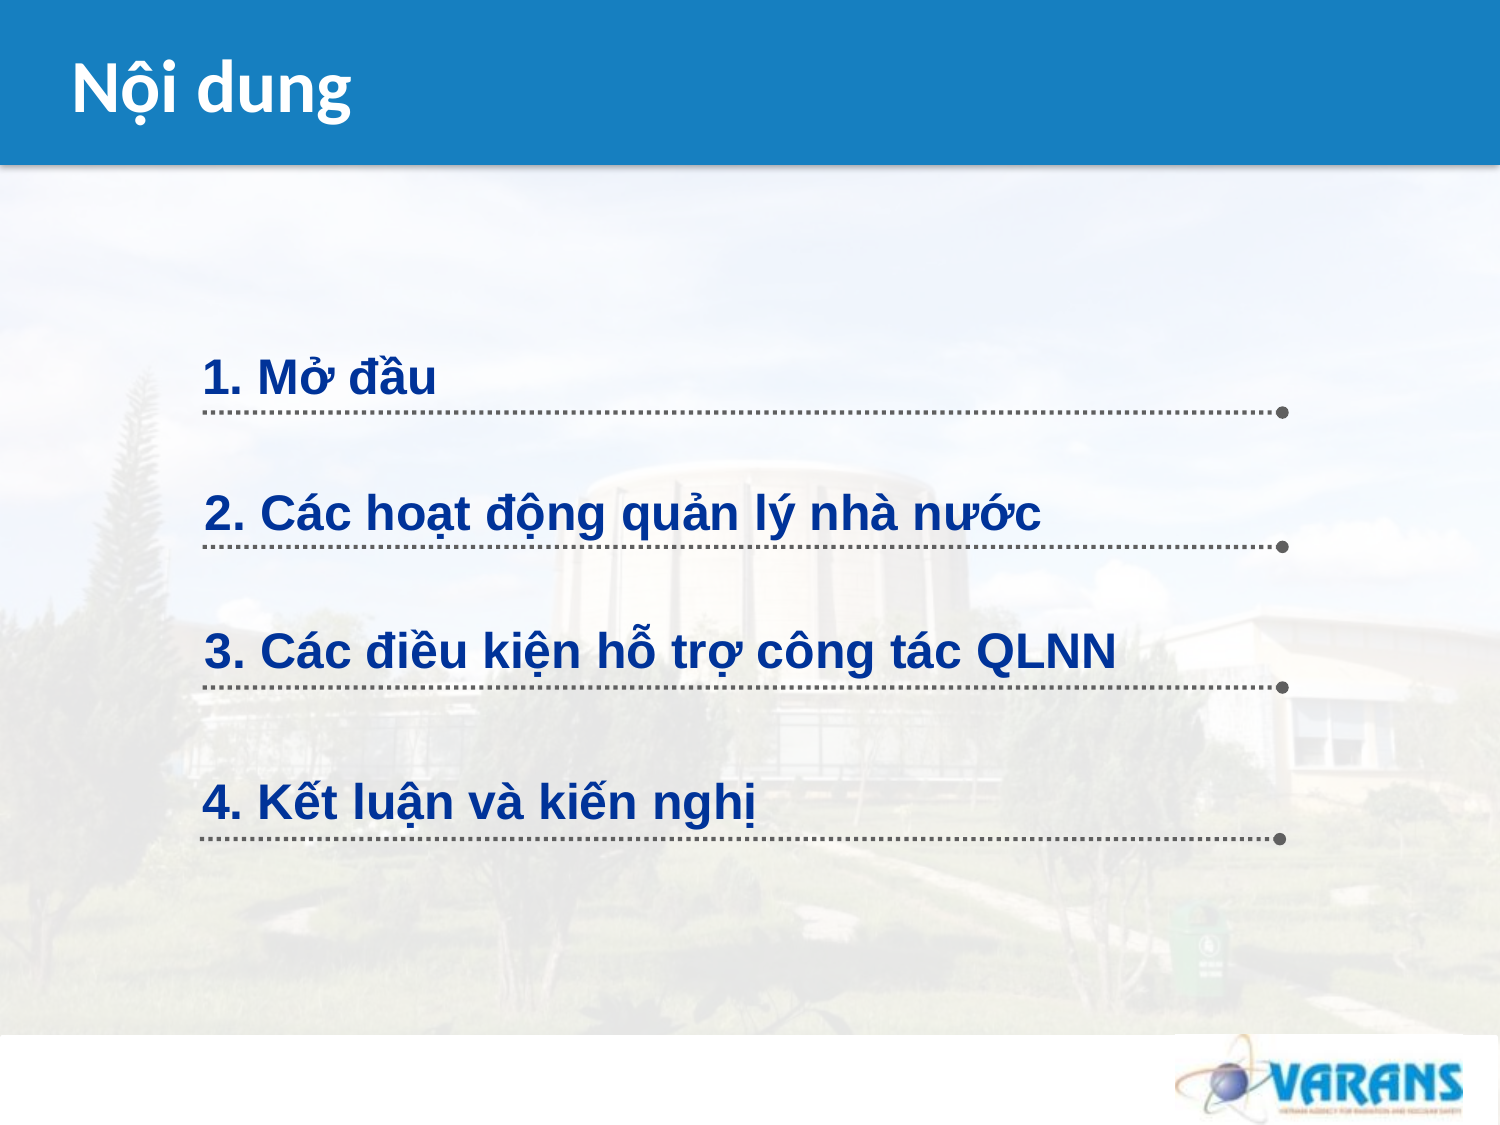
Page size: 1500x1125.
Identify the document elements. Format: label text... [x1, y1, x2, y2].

text_box 4. Kết luận và kiến nghị [187, 762, 1313, 838]
text_box 3. Các điều kiện hỗ trợ công tác QLNN [190, 610, 1315, 686]
text_box [1275, 681, 1289, 694]
text_box 1. Mở đầu [187, 337, 1275, 413]
text_box [1276, 549, 1289, 554]
text_box [1275, 406, 1289, 419]
text_box [1272, 832, 1287, 846]
title Nội dung [0, 0, 1500, 165]
text_box 2. Các hoạt động quản lý nhà nước [190, 473, 1388, 549]
picture [1175, 1034, 1463, 1125]
